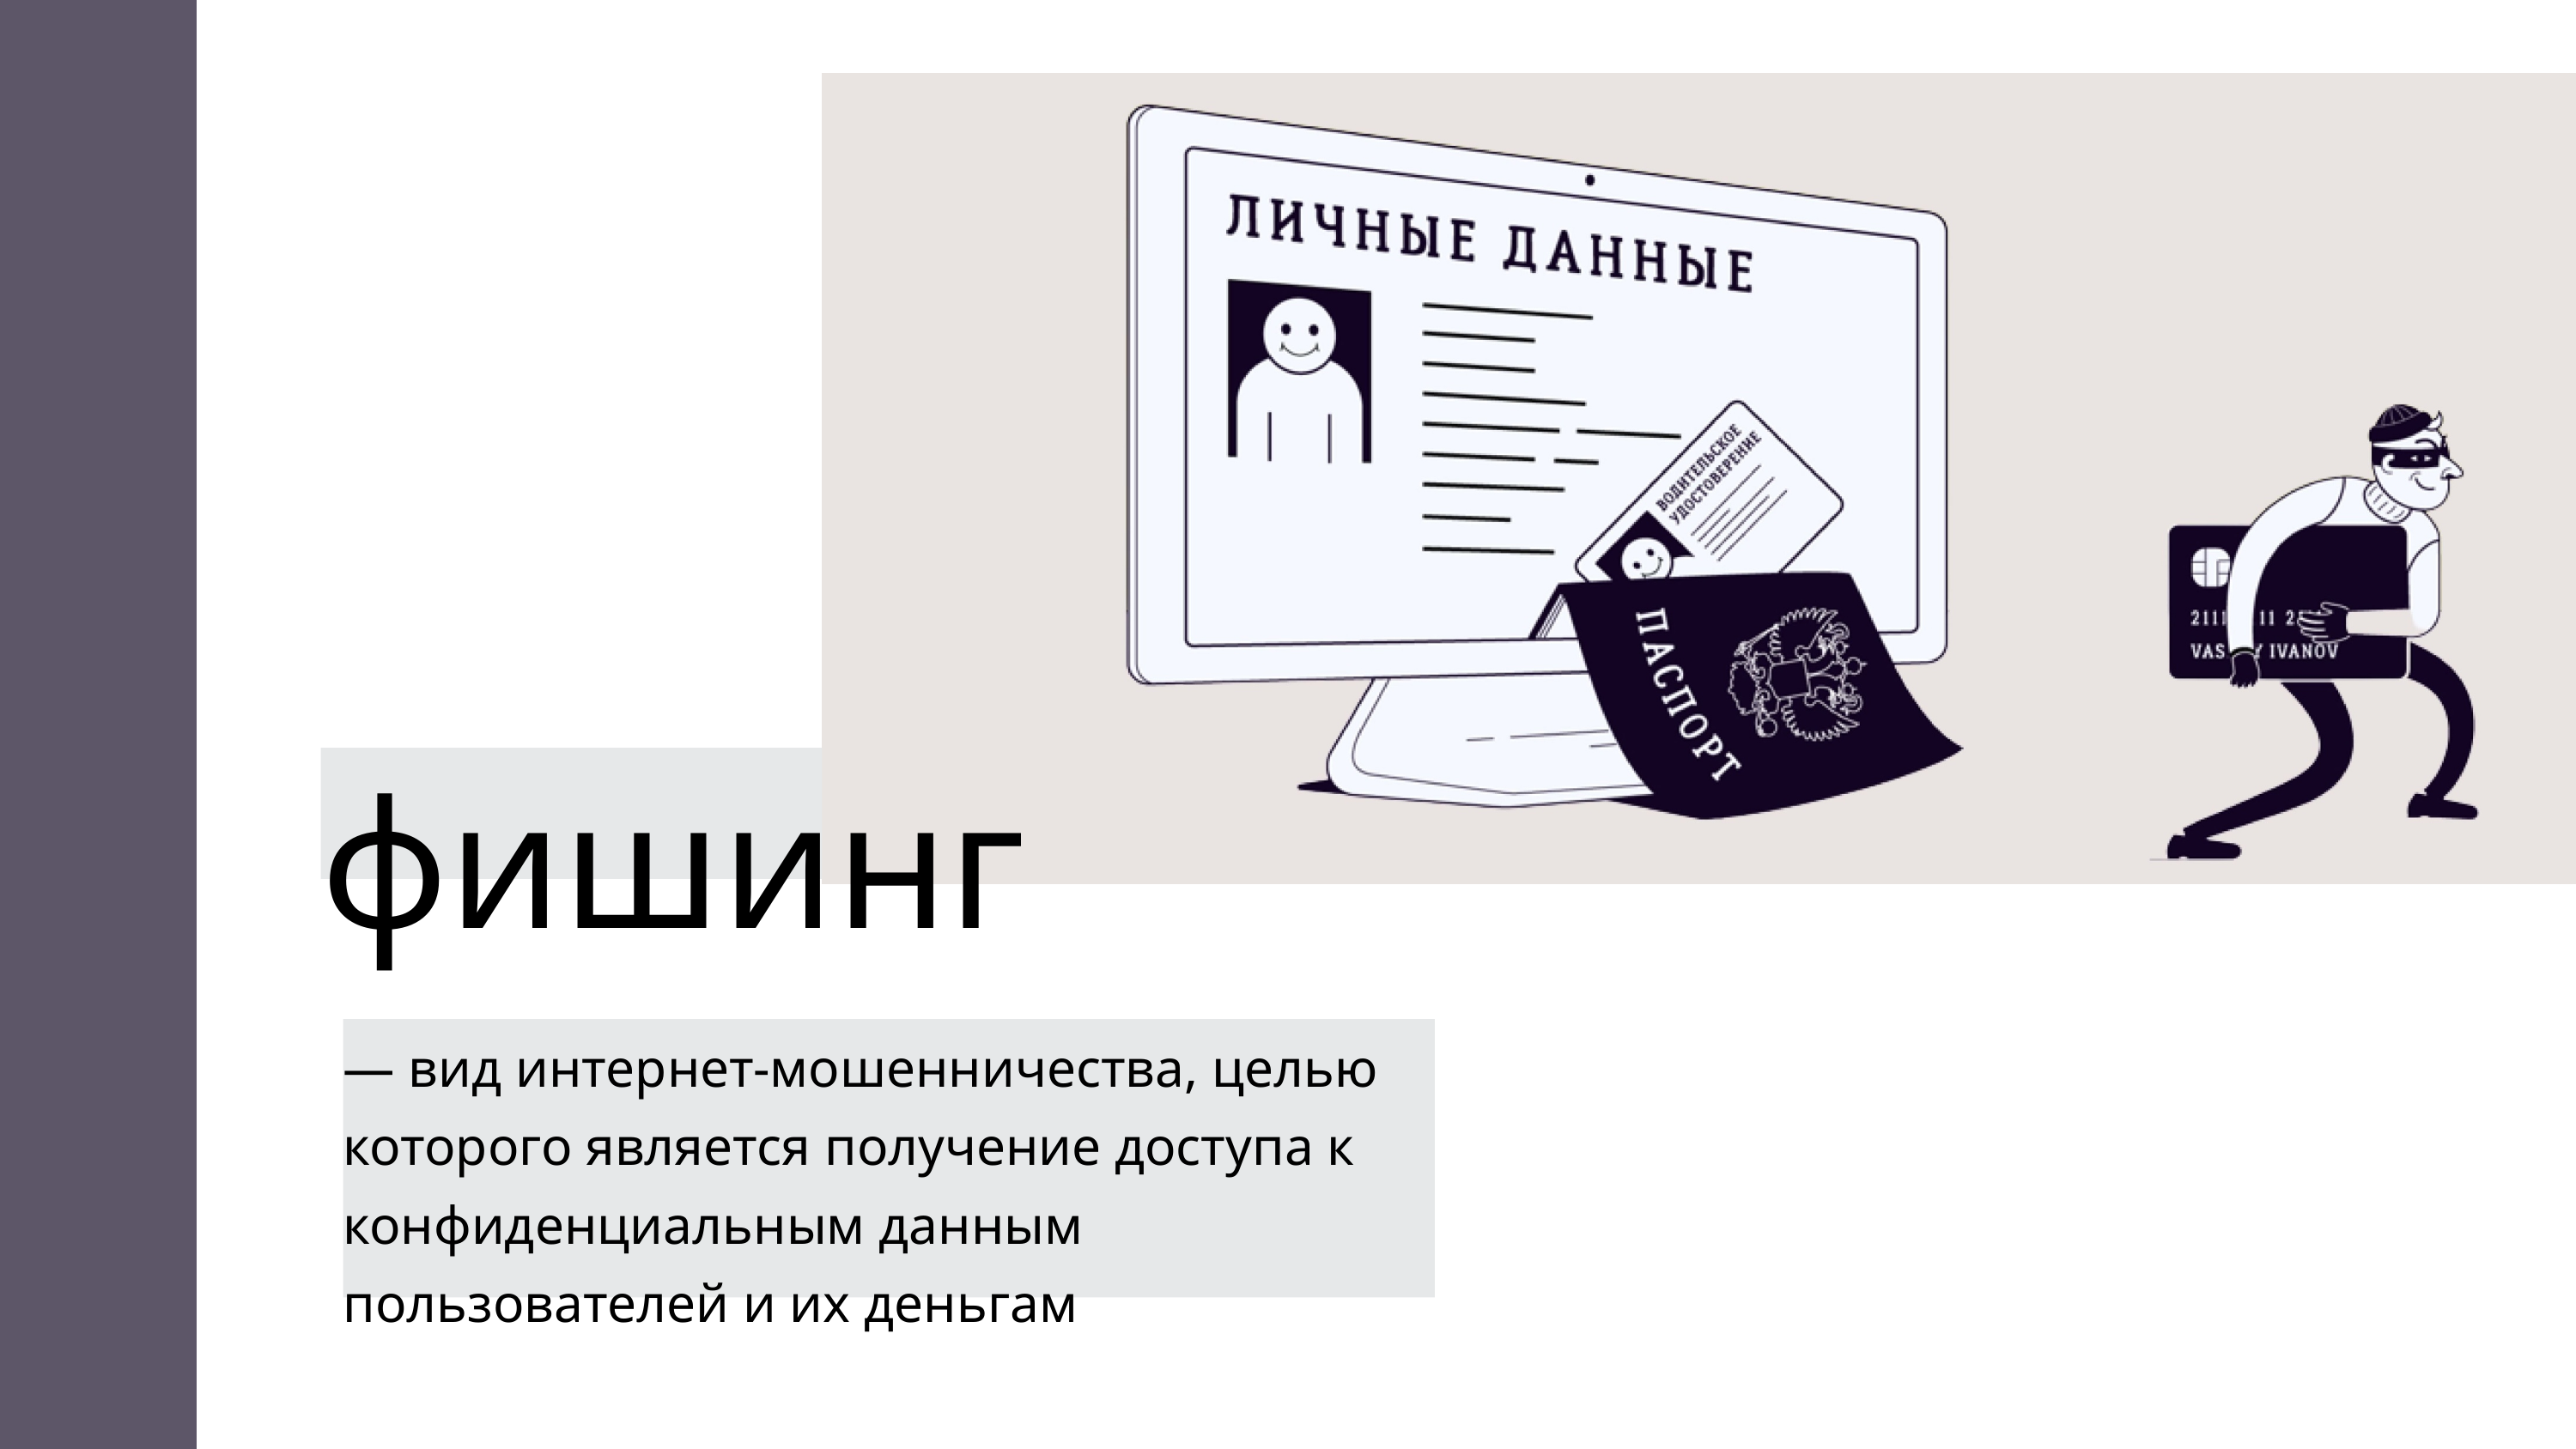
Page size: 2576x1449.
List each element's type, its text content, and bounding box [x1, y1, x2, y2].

picture [822, 73, 2576, 884]
text_box — вид интернет-мошенничества, целью которого является получение доступа к конфиденциальным данным пользователей и их деньгам [343, 1019, 1435, 1298]
text_box фишинг [320, 748, 816, 879]
picture [0, 0, 197, 1449]
